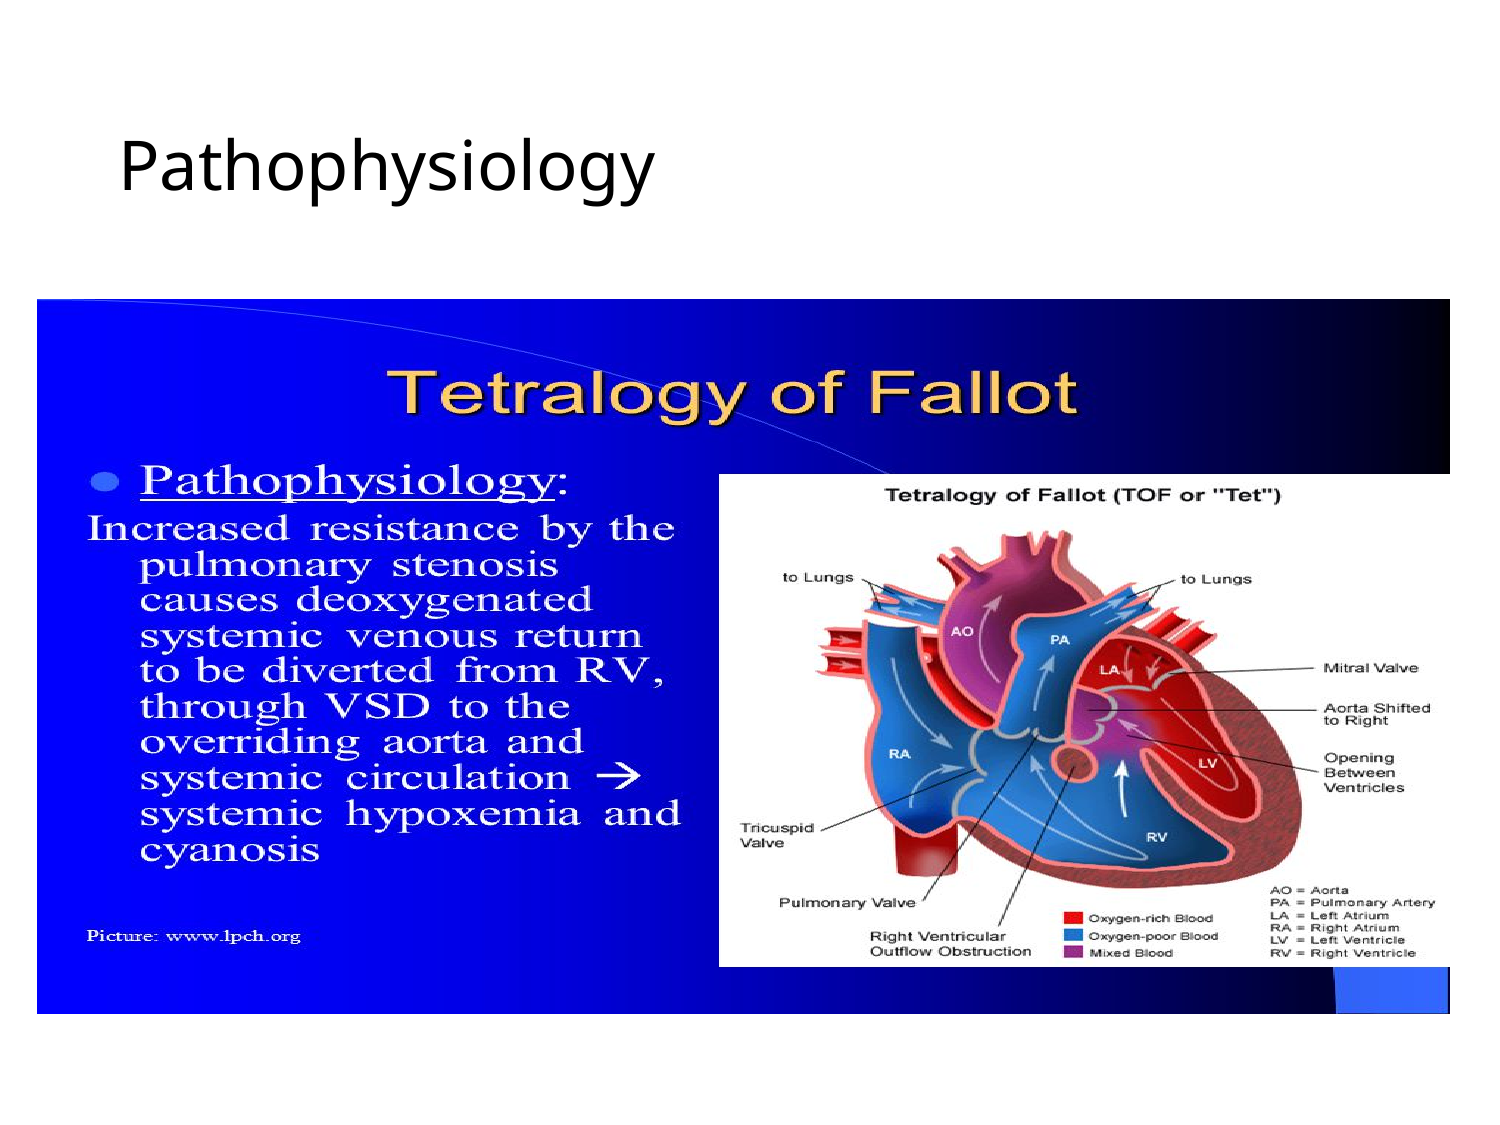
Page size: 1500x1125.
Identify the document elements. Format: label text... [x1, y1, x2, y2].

title Pathophysiology [103, 59, 1397, 278]
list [37, 299, 1450, 1014]
